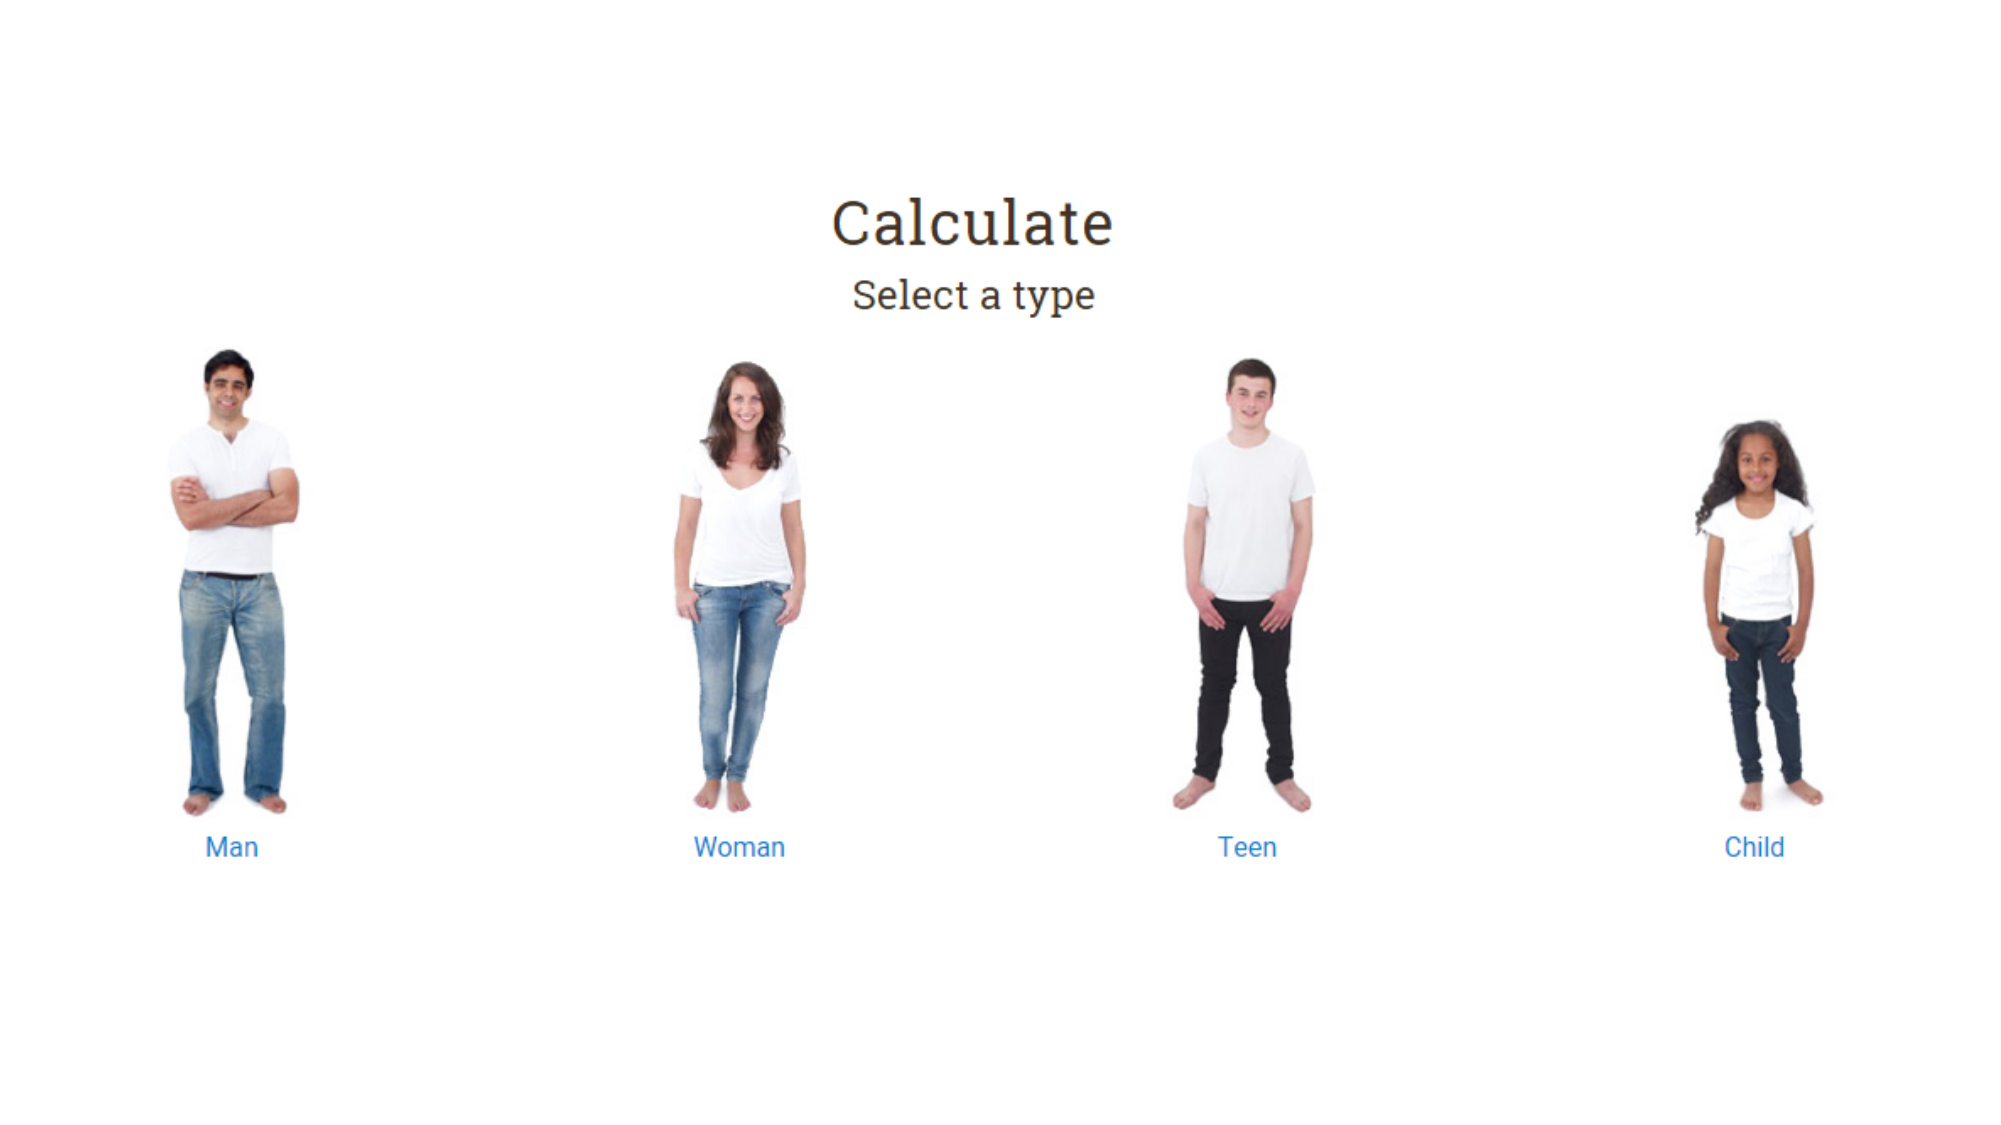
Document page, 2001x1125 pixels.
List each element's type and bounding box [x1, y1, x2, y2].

picture [49, 149, 1982, 951]
